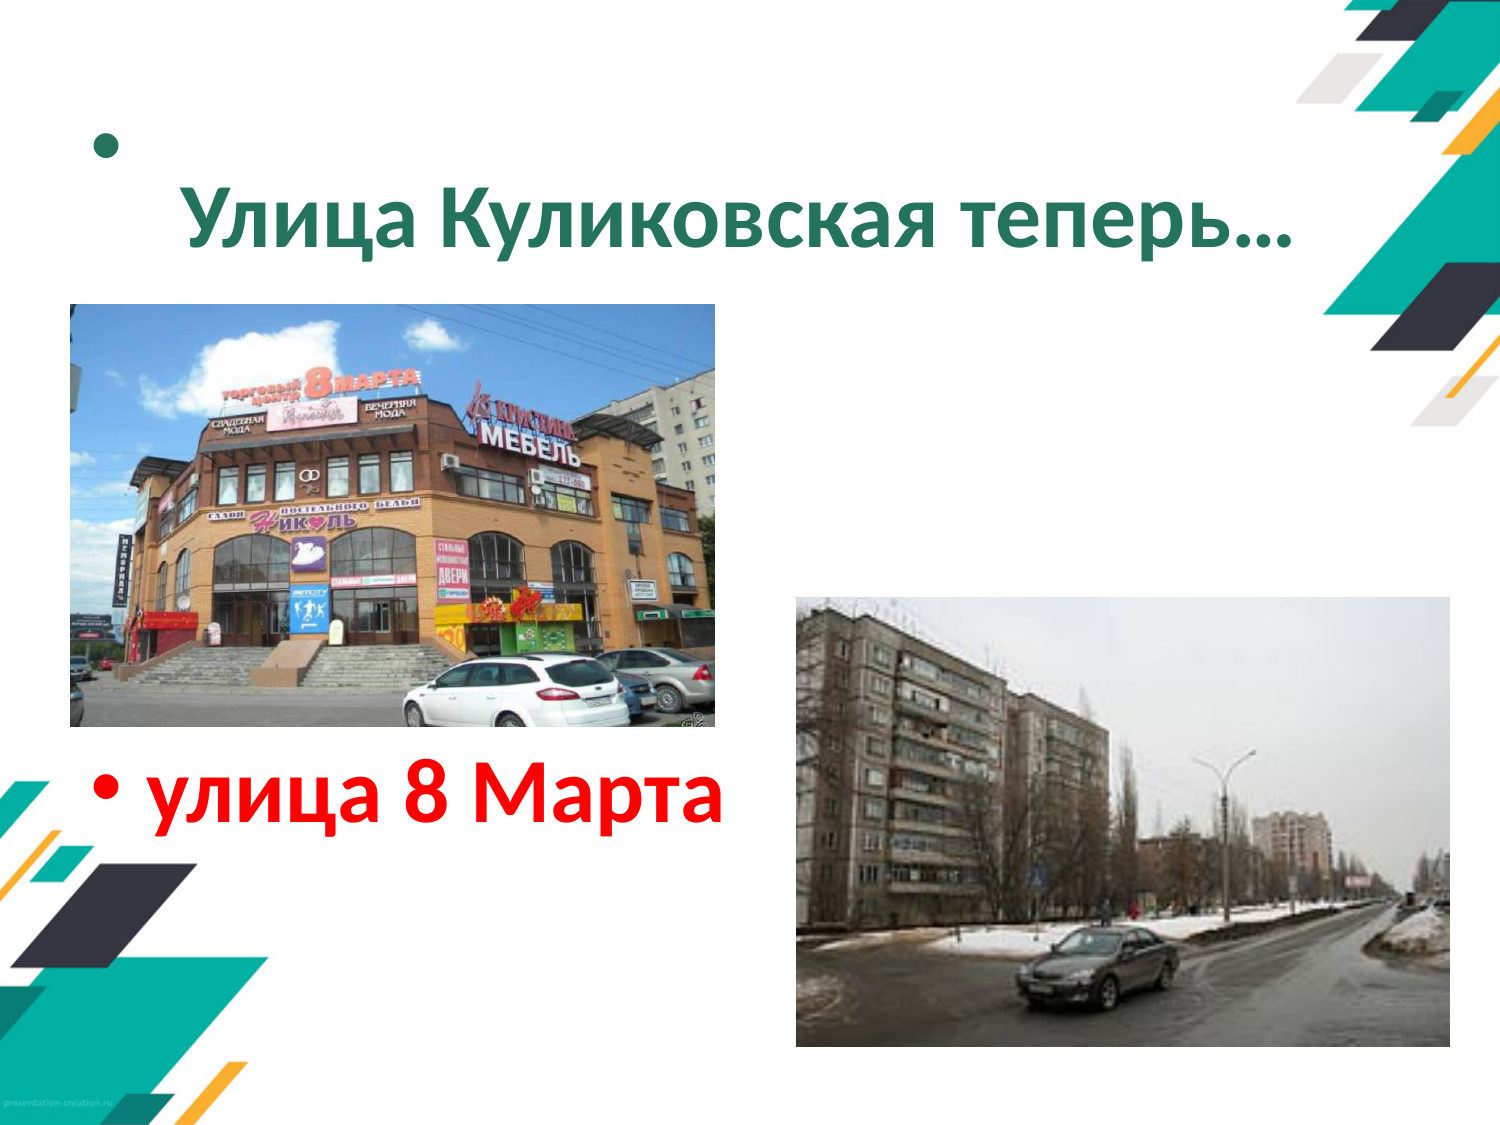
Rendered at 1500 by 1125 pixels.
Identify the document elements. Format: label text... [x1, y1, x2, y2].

picture [0, 0, 1500, 1125]
title Улица Куликовская теперь… [75, 41, 1425, 82]
list улица 8 Марта [75, 82, 1425, 1013]
